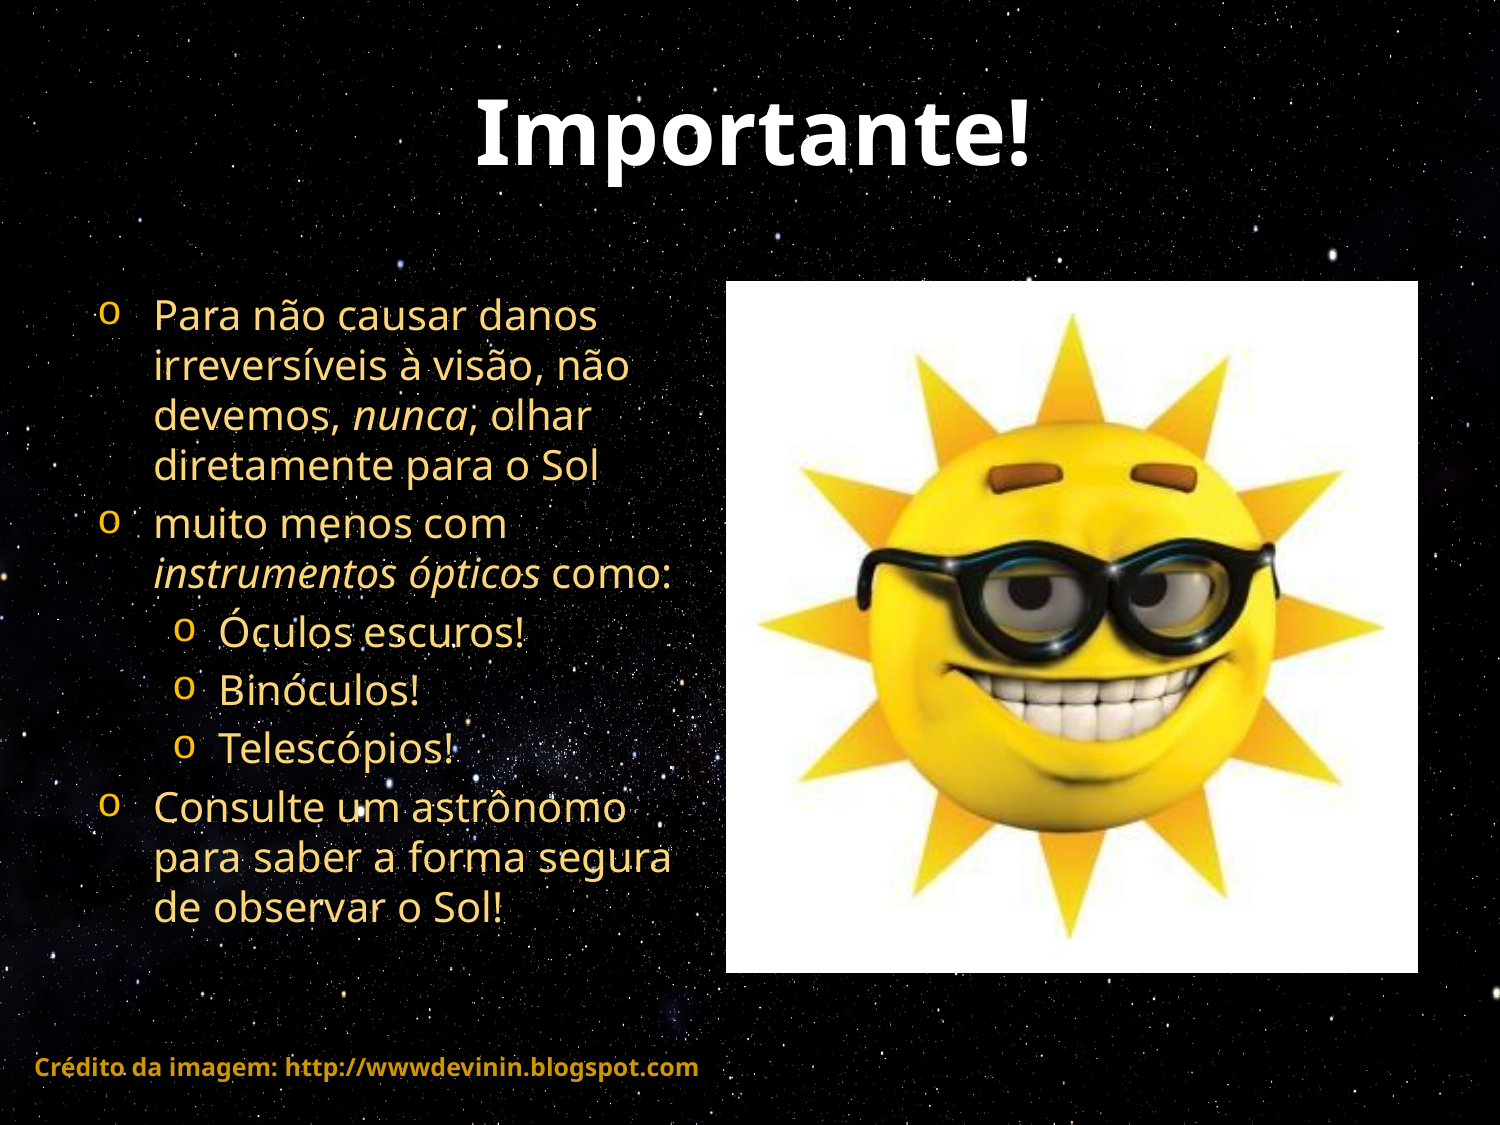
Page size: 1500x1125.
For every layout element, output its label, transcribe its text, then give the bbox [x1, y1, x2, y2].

list Para não causar danos irreversíveis à visão, não devemos, nunca, olhar diretamente para o Sol muito menos com instrumentos ópticos como: Óculos escuros! Binóculos! Telescópios! Consulte um astrônomo para saber a forma segura de observar o Sol! [81, 281, 716, 973]
picture [0, 0, 1500, 1125]
text_box Crédito da imagem: http://wwwdevinin.blogspot.com [19, 1044, 716, 1090]
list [726, 280, 1419, 973]
title Importante! [116, 34, 1393, 223]
